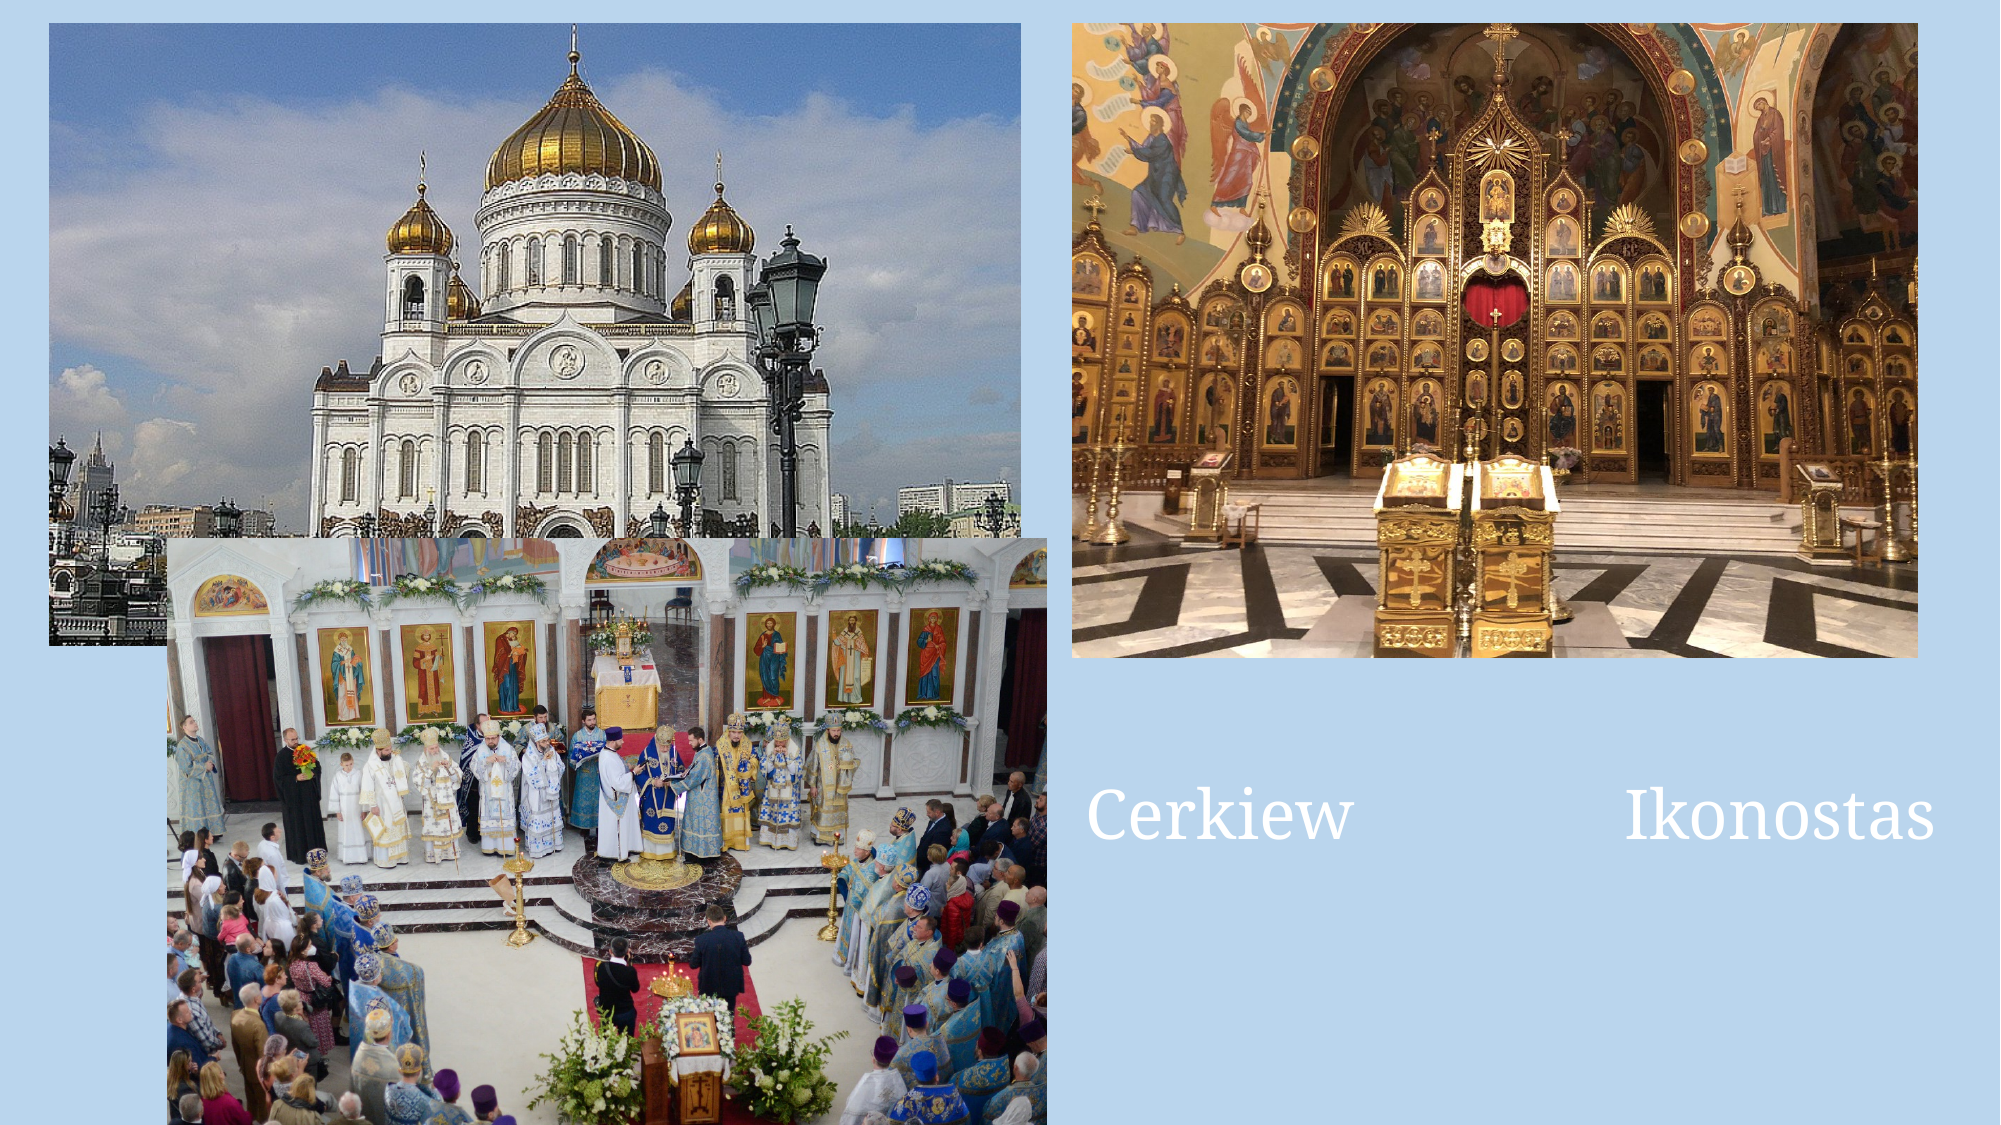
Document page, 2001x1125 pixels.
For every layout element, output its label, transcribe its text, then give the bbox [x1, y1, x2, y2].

text_box Cerkiew Ikonostas [1070, 763, 1953, 861]
picture [49, 23, 1047, 1125]
picture [1072, 23, 1918, 658]
